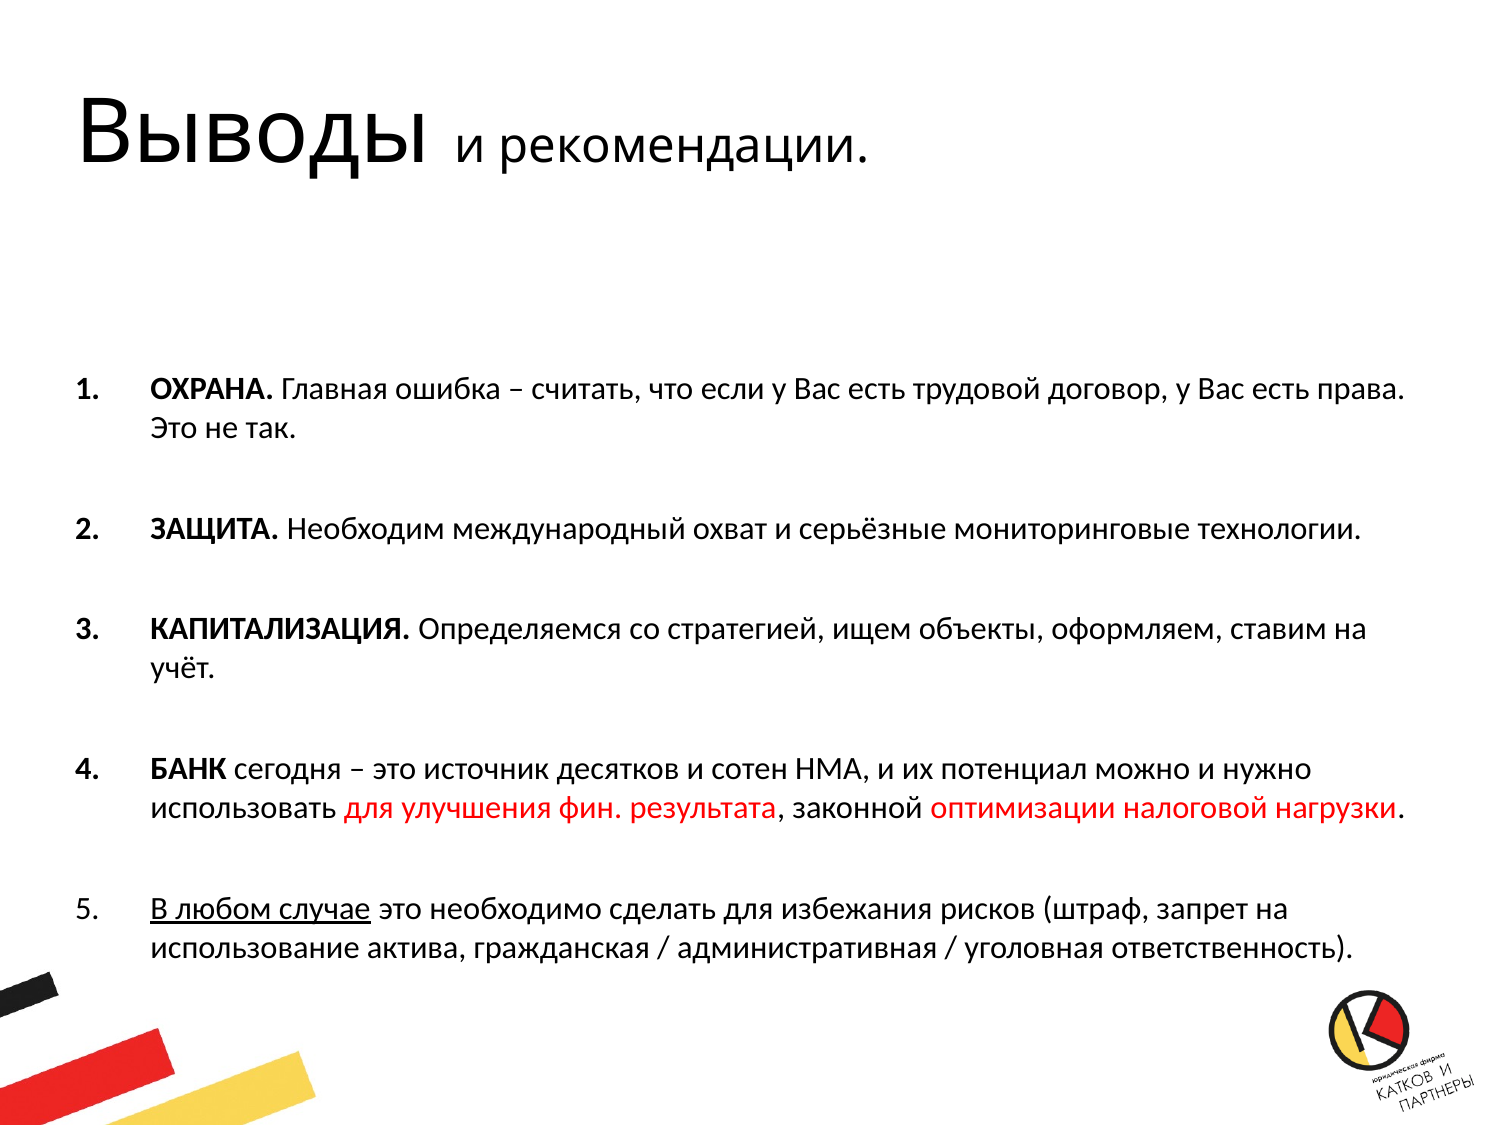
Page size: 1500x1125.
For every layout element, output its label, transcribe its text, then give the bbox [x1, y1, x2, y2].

picture [0, 0, 1500, 1125]
list ОХРАНА. Главная ошибка – считать, что если у Вас есть трудовой договор, у Вас есть права. Это не так. ЗАЩИТА. Необходим международный охват и серьёзные мониторинговые технологии. КАПИТАЛИЗАЦИЯ. Определяемся со стратегией, ищем объекты, оформляем, ставим на учёт. БАНК сегодня – это источник десятков и сотен НМА, и их потенциал можно и нужно использовать для улучшения фин. результата, законной оптимизации налоговой нагрузки. В любом случае это необходимо сделать для избежания рисков (штраф, запрет на использование актива, гражданская / административная / уголовная ответственность). [74, 219, 1426, 1006]
title Выводы и рекомендации. [74, 55, 1426, 197]
